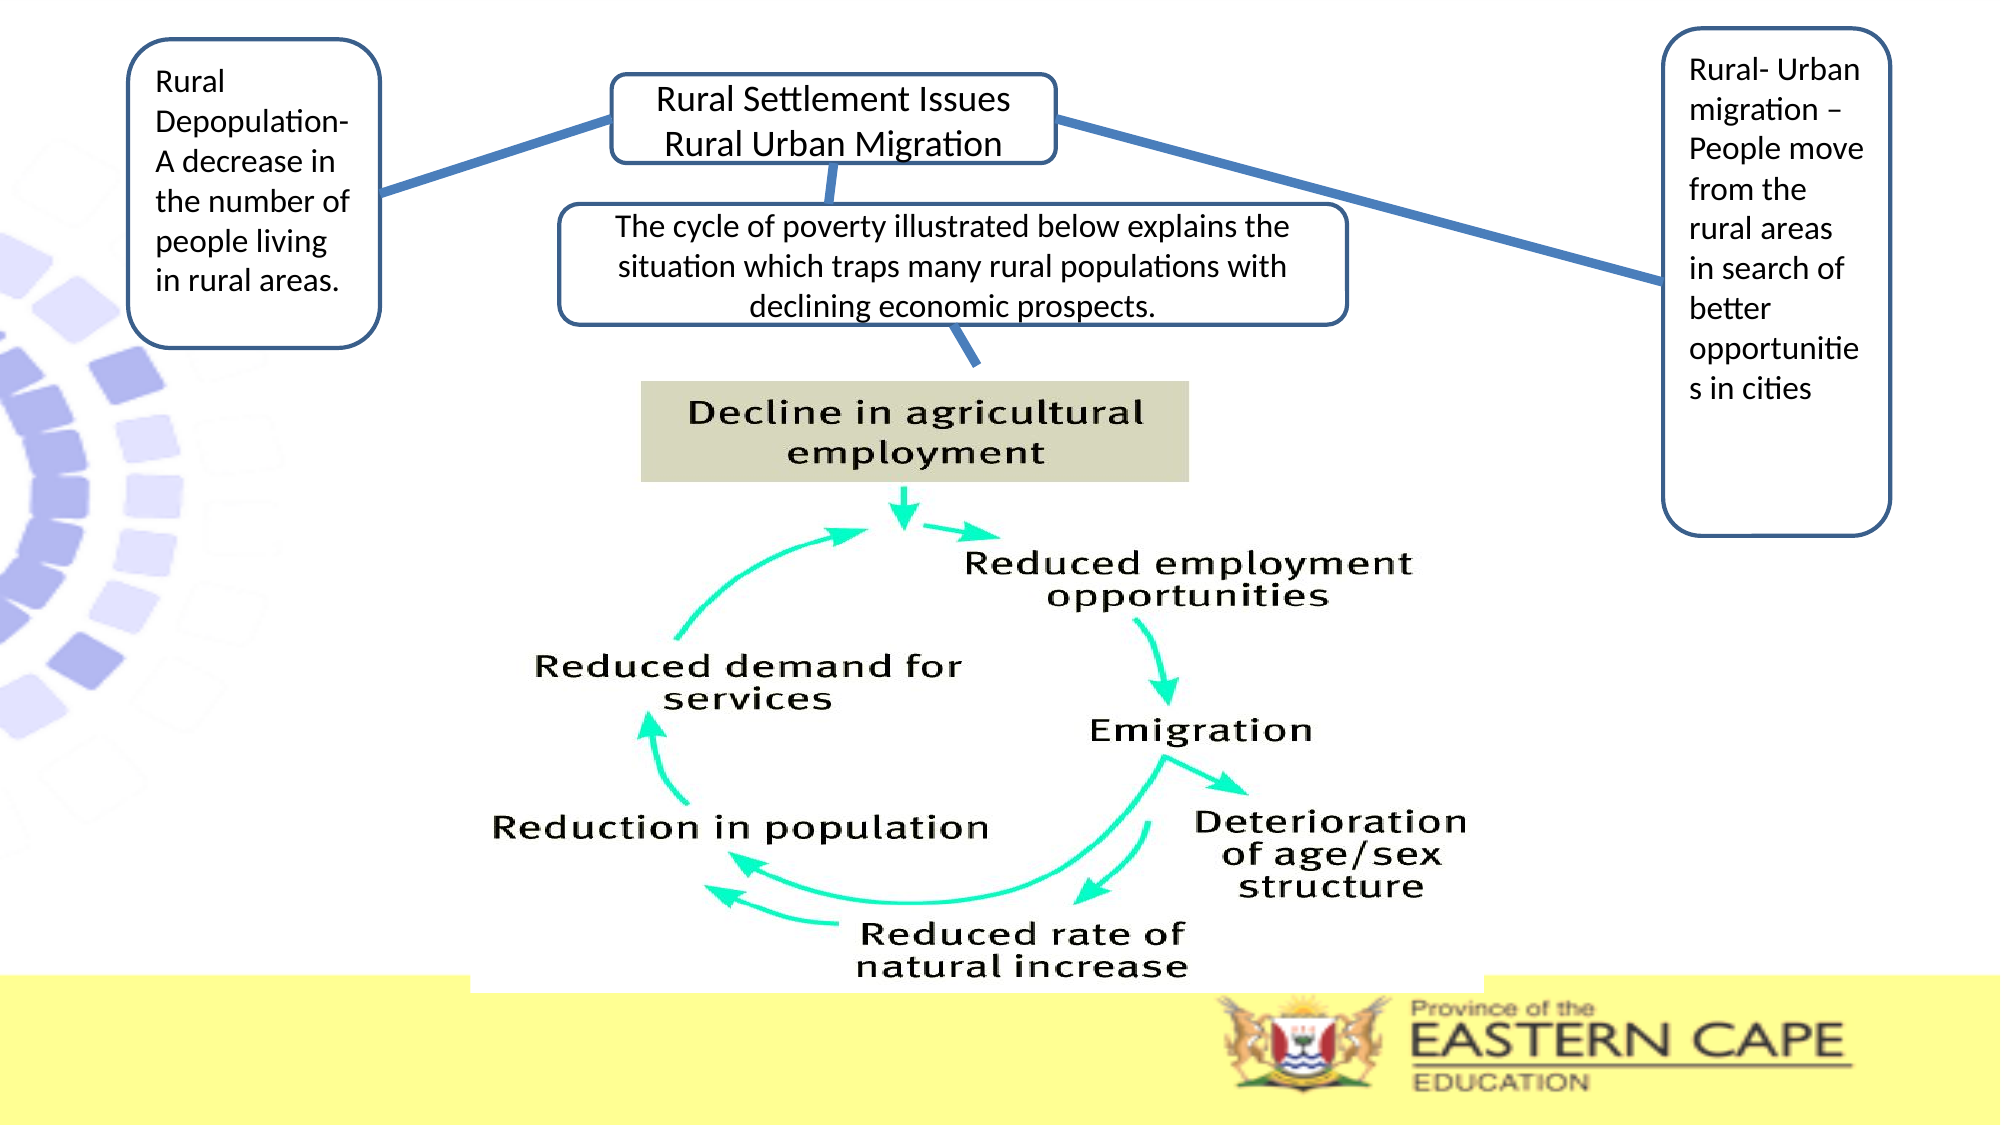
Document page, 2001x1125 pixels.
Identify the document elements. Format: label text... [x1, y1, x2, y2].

text_box Rural Depopulation- A decrease in the number of people living in rural areas. [125, 37, 383, 351]
text_box Rural Settlement Issues Rural Urban Migration [609, 72, 1058, 166]
picture [0, 0, 2001, 1125]
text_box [379, 118, 612, 194]
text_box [828, 162, 834, 205]
text_box The cycle of poverty illustrated below explains the situation which traps many rural populations with declining economic prospects. [557, 201, 1350, 327]
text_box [1055, 118, 1664, 283]
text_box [952, 324, 978, 366]
text_box Rural- Urban migration – People move from the rural areas in search of better opportunities in cities [1661, 26, 1893, 538]
